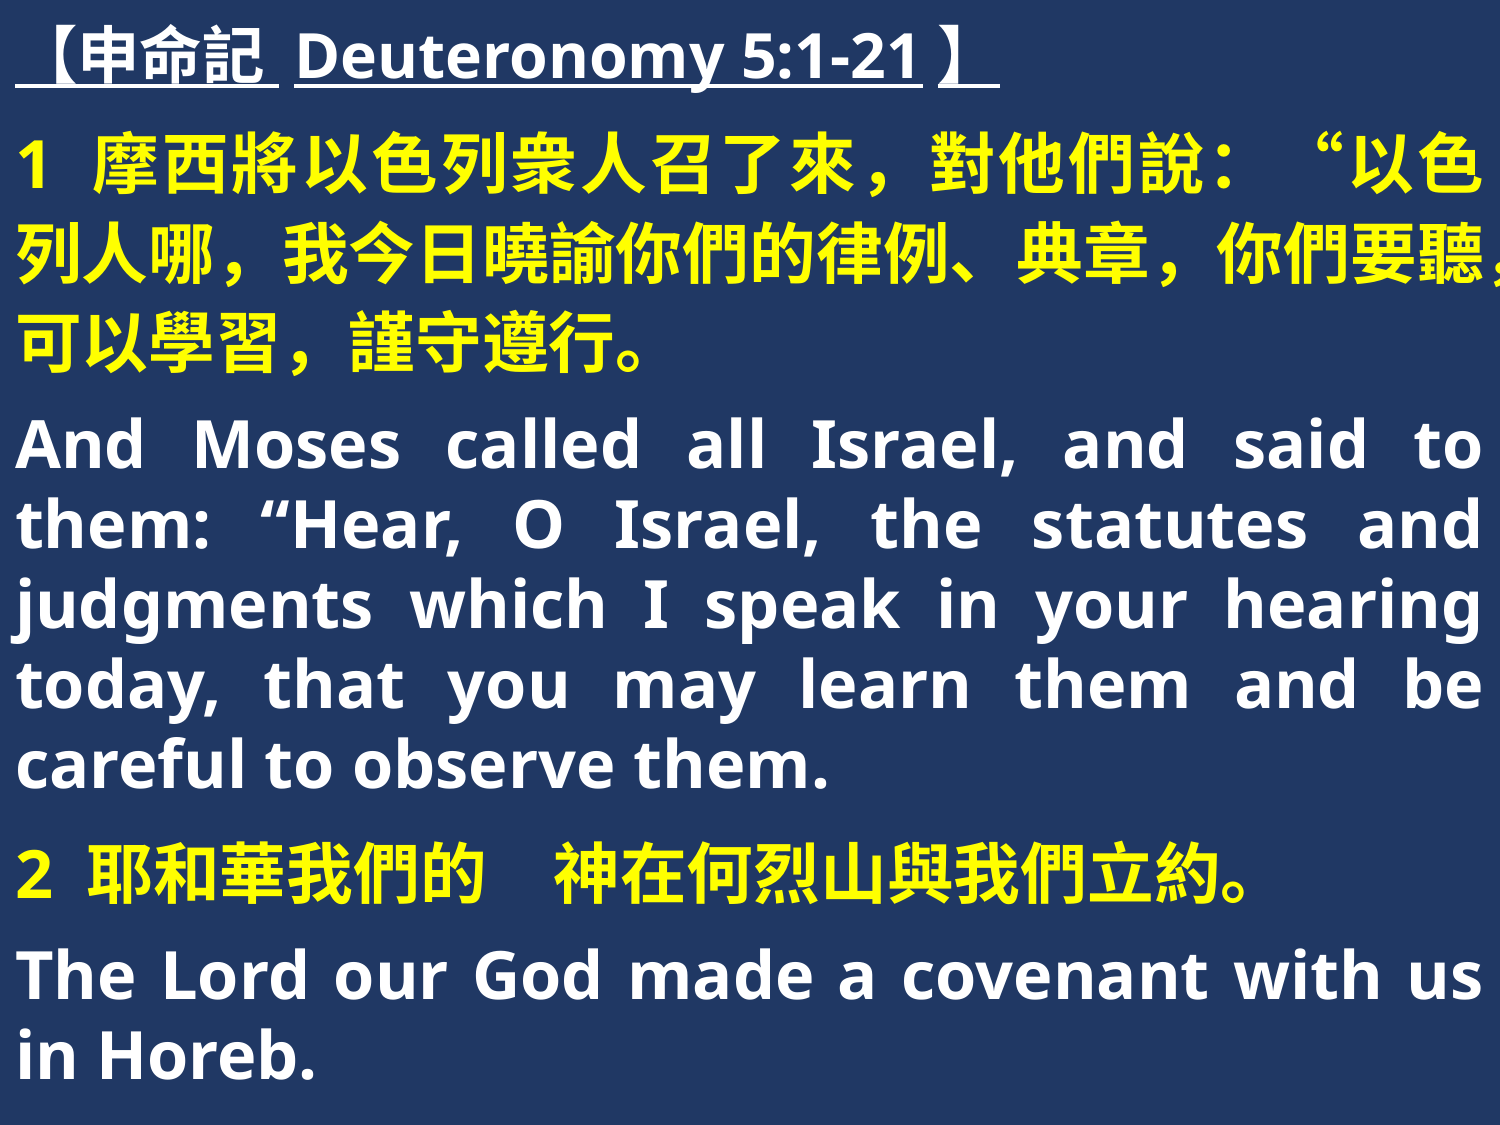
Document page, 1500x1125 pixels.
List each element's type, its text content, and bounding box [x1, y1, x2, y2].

list 【申命記 Deuteronomy 5:1-21】 1 摩西將以色列衆人召了來，對他們說：“以色列人哪，我今日曉諭你們的律例、典章，你們要聽，可以學習，謹守遵行。 And Moses called all Israel, and said to them: “Hear, O Israel, the statutes and judgments which I speak in your hearing today, that you may learn them and be careful to observe them. 2 耶和華我們的 神在何烈山與我們立約。 The Lord our God made a covenant with us in Horeb. [0, 0, 1500, 1125]
